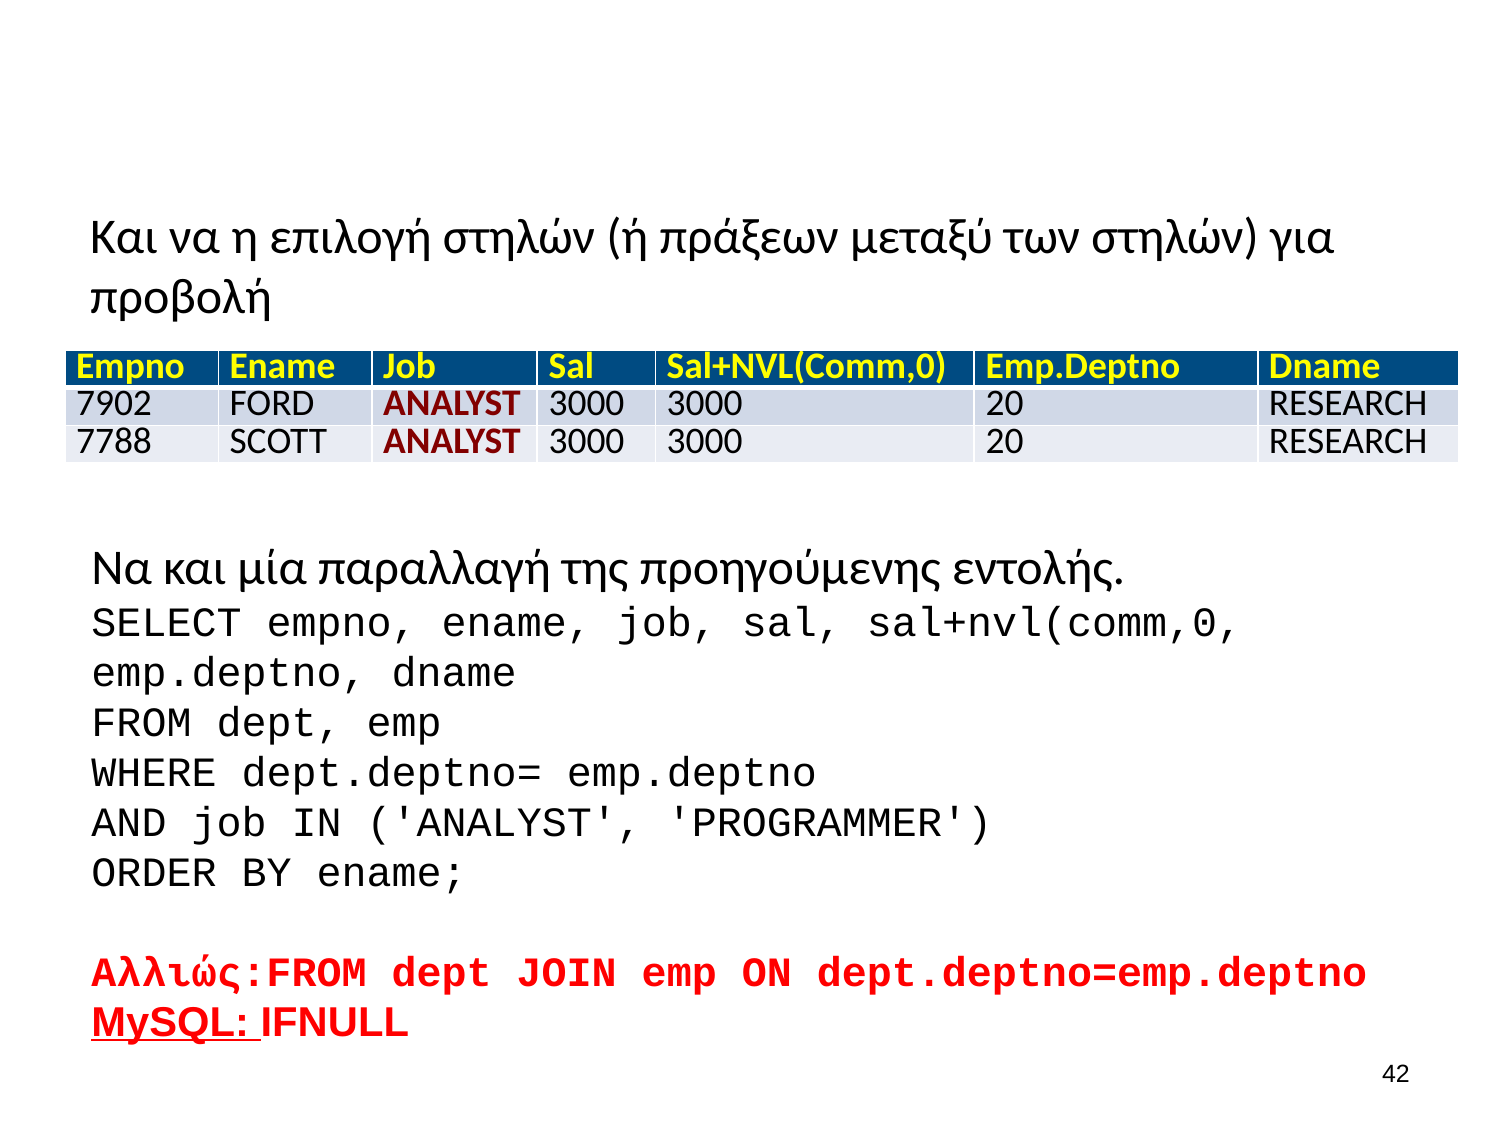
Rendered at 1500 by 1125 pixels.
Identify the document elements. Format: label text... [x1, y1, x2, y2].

table_cell RESEARCH [1259, 390, 1458, 425]
table_cell 20 [975, 390, 1257, 425]
table_header Sal+NVL(Comm,0) [656, 351, 973, 385]
list Και να η επιλογή στηλών (ή πράξεων μεταξύ των στηλών) για προβολή [75, 196, 1425, 349]
table_cell RESEARCH [1259, 426, 1458, 462]
table_cell ANALYST [373, 390, 536, 425]
table_cell 3000 [538, 390, 655, 425]
table_cell 7902 [66, 390, 218, 425]
table_cell 3000 [656, 390, 973, 425]
table_header Empno [66, 351, 218, 385]
table_header Dname [1259, 351, 1458, 385]
text_box Να και μία παραλλαγή της προηγούμενης εντολής. SELECT empno, ename, job, sal, sal+nvl(comm,0, emp.deptno, dname FROM dept, emp WHERE dept.deptno= emp.deptno AND job IN ('ANALYST', 'PROGRAMMER') ORDER BY ename; Αλλιώς:FROM dept JOIN emp ON dept.deptno=emp.deptno MySQL: IFNULL [76, 527, 1500, 1102]
table_header Sal [538, 351, 655, 385]
table_header Job [373, 351, 536, 385]
table_cell FORD [219, 390, 371, 425]
table_cell 3000 [538, 426, 655, 462]
table_header Ename [219, 351, 371, 385]
table_cell 20 [975, 426, 1257, 462]
table_cell 3000 [656, 426, 973, 462]
table_cell 7788 [66, 426, 218, 462]
table_cell SCOTT [219, 426, 371, 462]
slide_number 41 [1074, 1042, 1425, 1103]
table_cell ANALYST [373, 426, 536, 462]
table_header Emp.Deptno [975, 351, 1257, 385]
